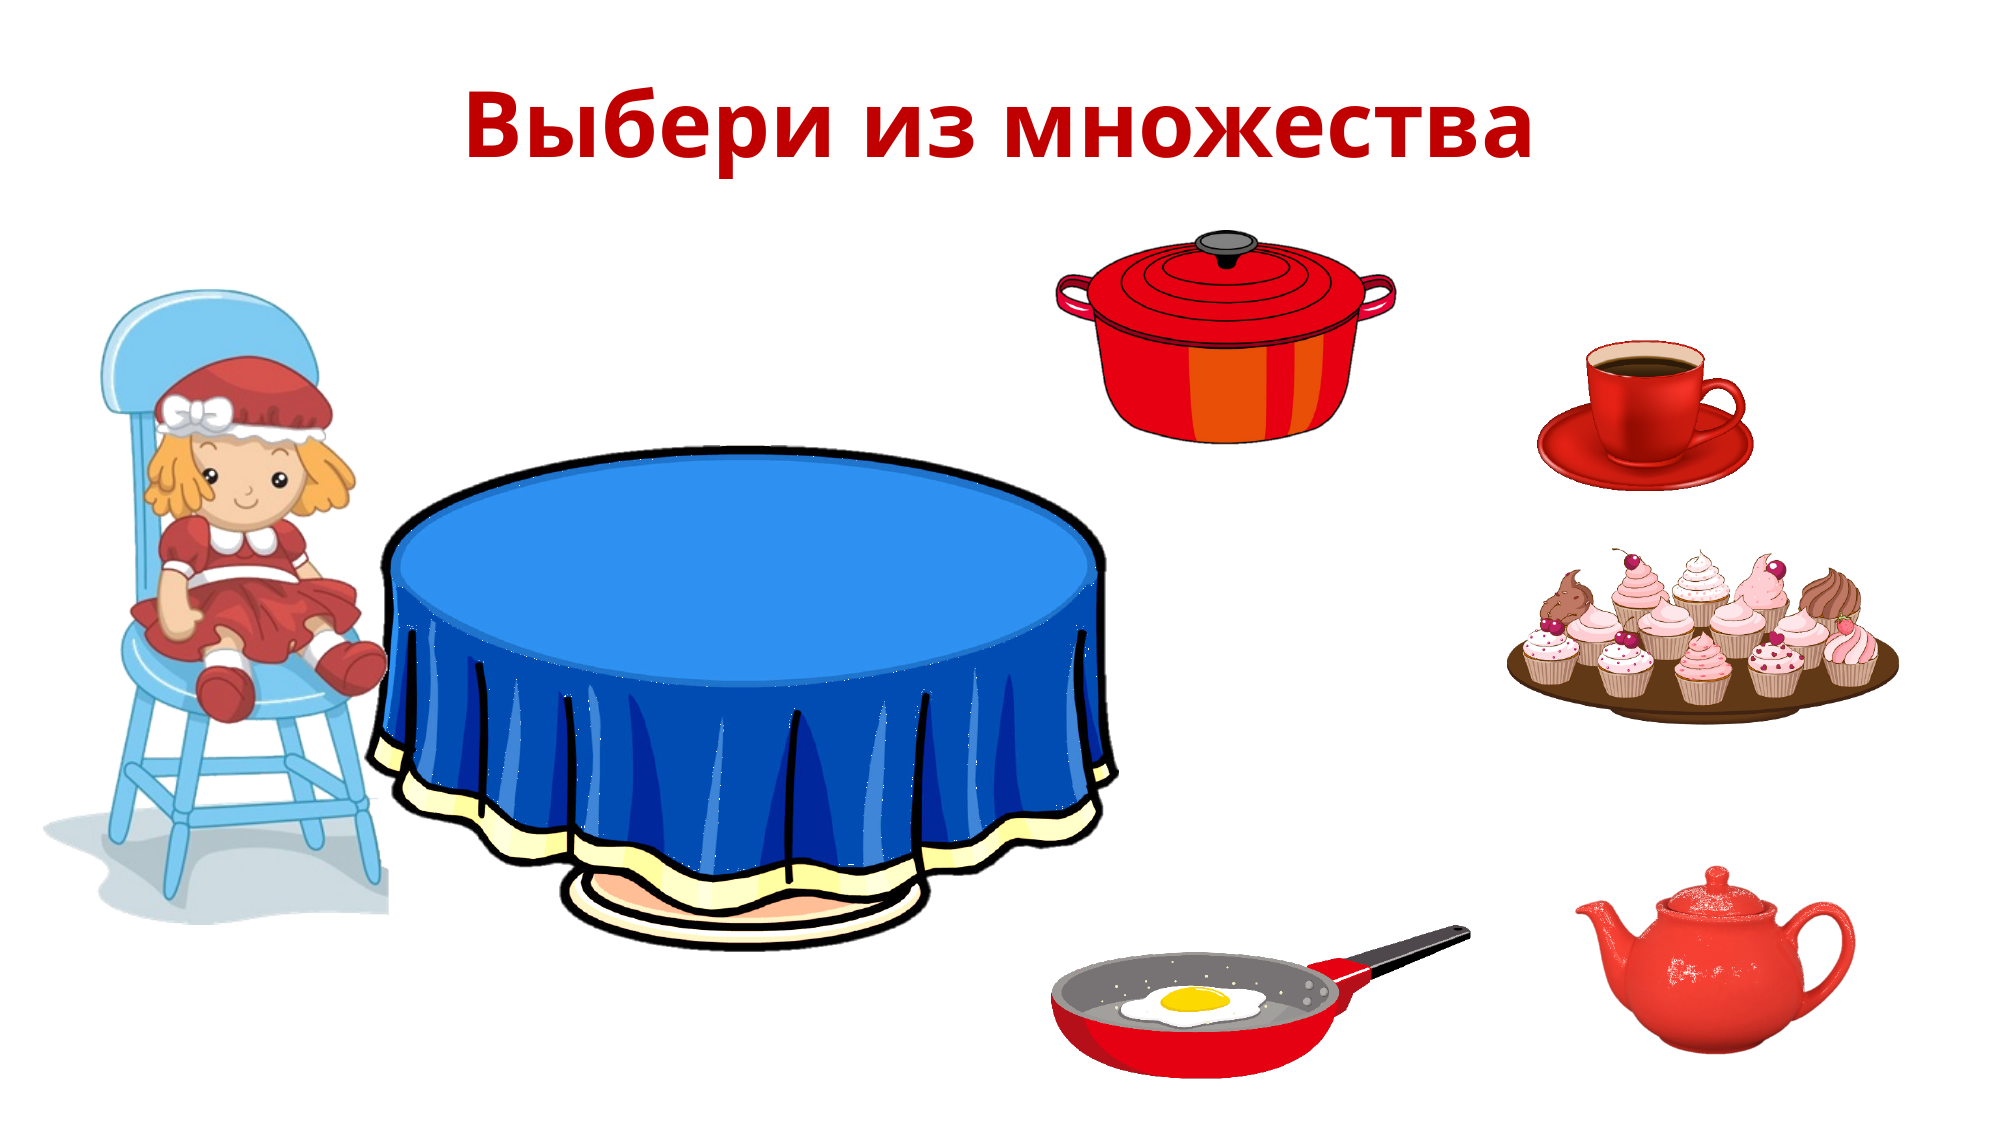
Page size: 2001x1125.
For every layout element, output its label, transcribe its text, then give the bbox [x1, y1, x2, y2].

picture [33, 230, 1471, 1079]
picture [1507, 548, 1899, 739]
picture [1534, 338, 1756, 493]
title Выбери из множества [137, 59, 1863, 197]
picture [1536, 835, 1899, 1081]
